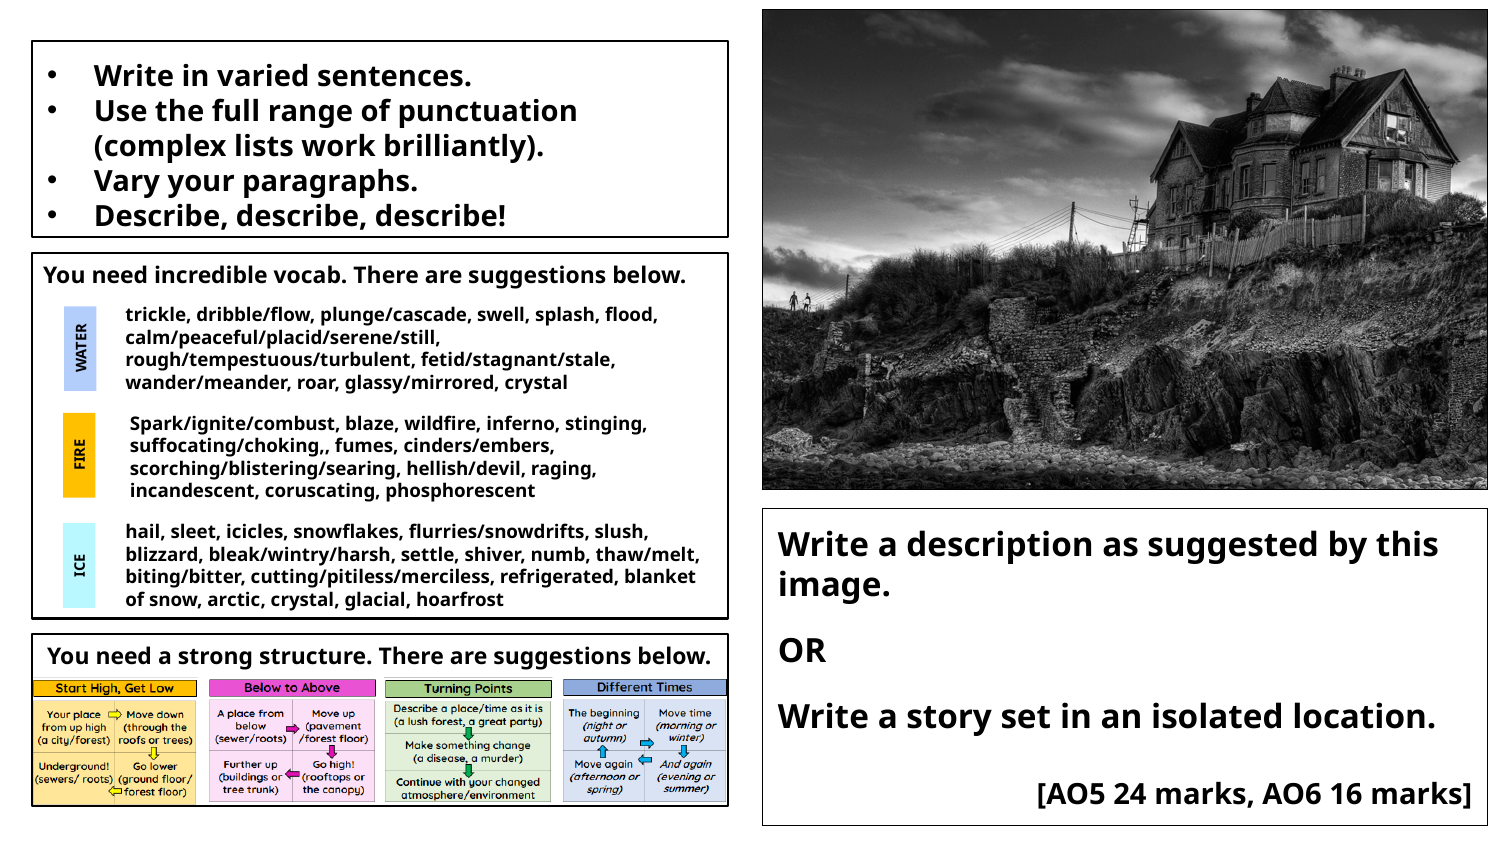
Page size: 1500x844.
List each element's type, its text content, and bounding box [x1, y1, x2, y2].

picture [762, 9, 1489, 491]
text_box FIRE [63, 412, 96, 498]
picture [383, 676, 553, 804]
text_box [30, 632, 730, 678]
text_box Write in varied sentences. Use the full range of punctuation (complex lists work brilliantly). Vary your paragraphs. Describe, describe, describe! [32, 49, 729, 240]
text_box ICE [63, 523, 96, 608]
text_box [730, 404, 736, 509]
text_box Write a description as suggested by this image. OR Write a story set in an isolated location. [AO5 24 marks, AO6 16 marks] [762, 508, 1488, 826]
picture [207, 676, 377, 804]
text_box [30, 251, 730, 621]
picture [32, 676, 199, 807]
text_box [30, 39, 730, 239]
picture [561, 676, 729, 804]
text_box WATER [64, 306, 97, 391]
